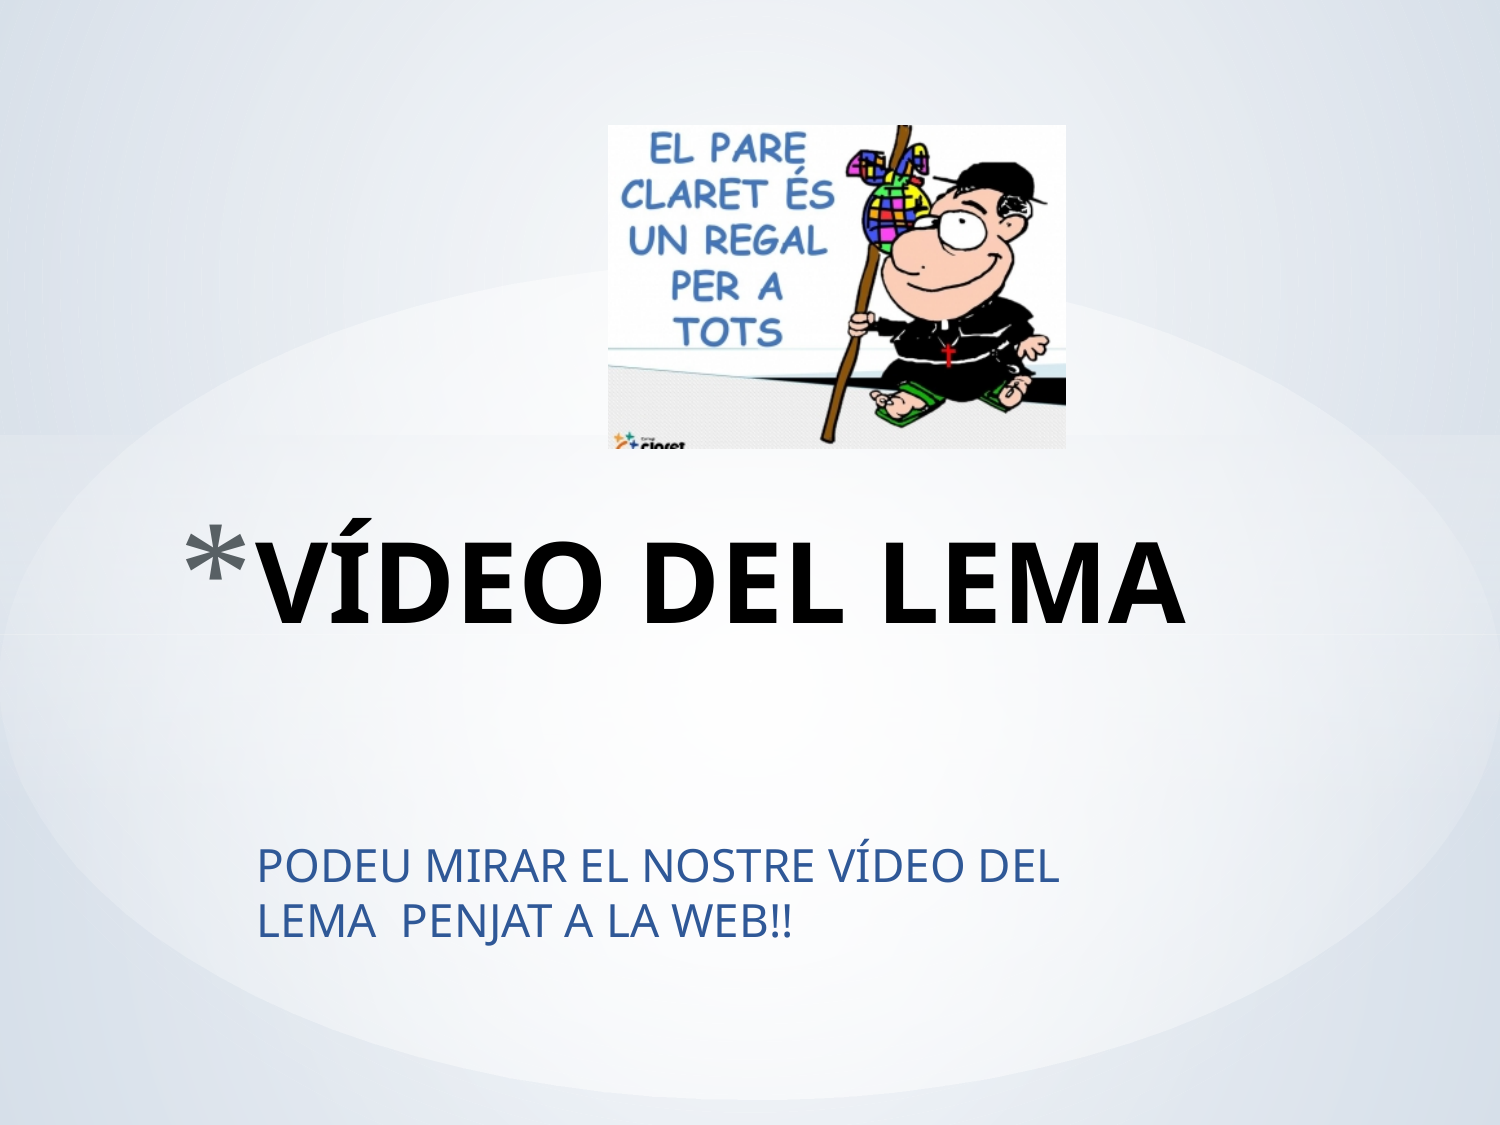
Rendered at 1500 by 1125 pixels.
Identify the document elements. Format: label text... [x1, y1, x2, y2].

picture [607, 125, 1066, 449]
subtitle PODEU MIRAR EL NOSTRE VÍDEO DEL LEMA PENJAT A LA WEB!! [241, 828, 1167, 974]
title VÍDEO DEL LEMA [135, 503, 1313, 798]
